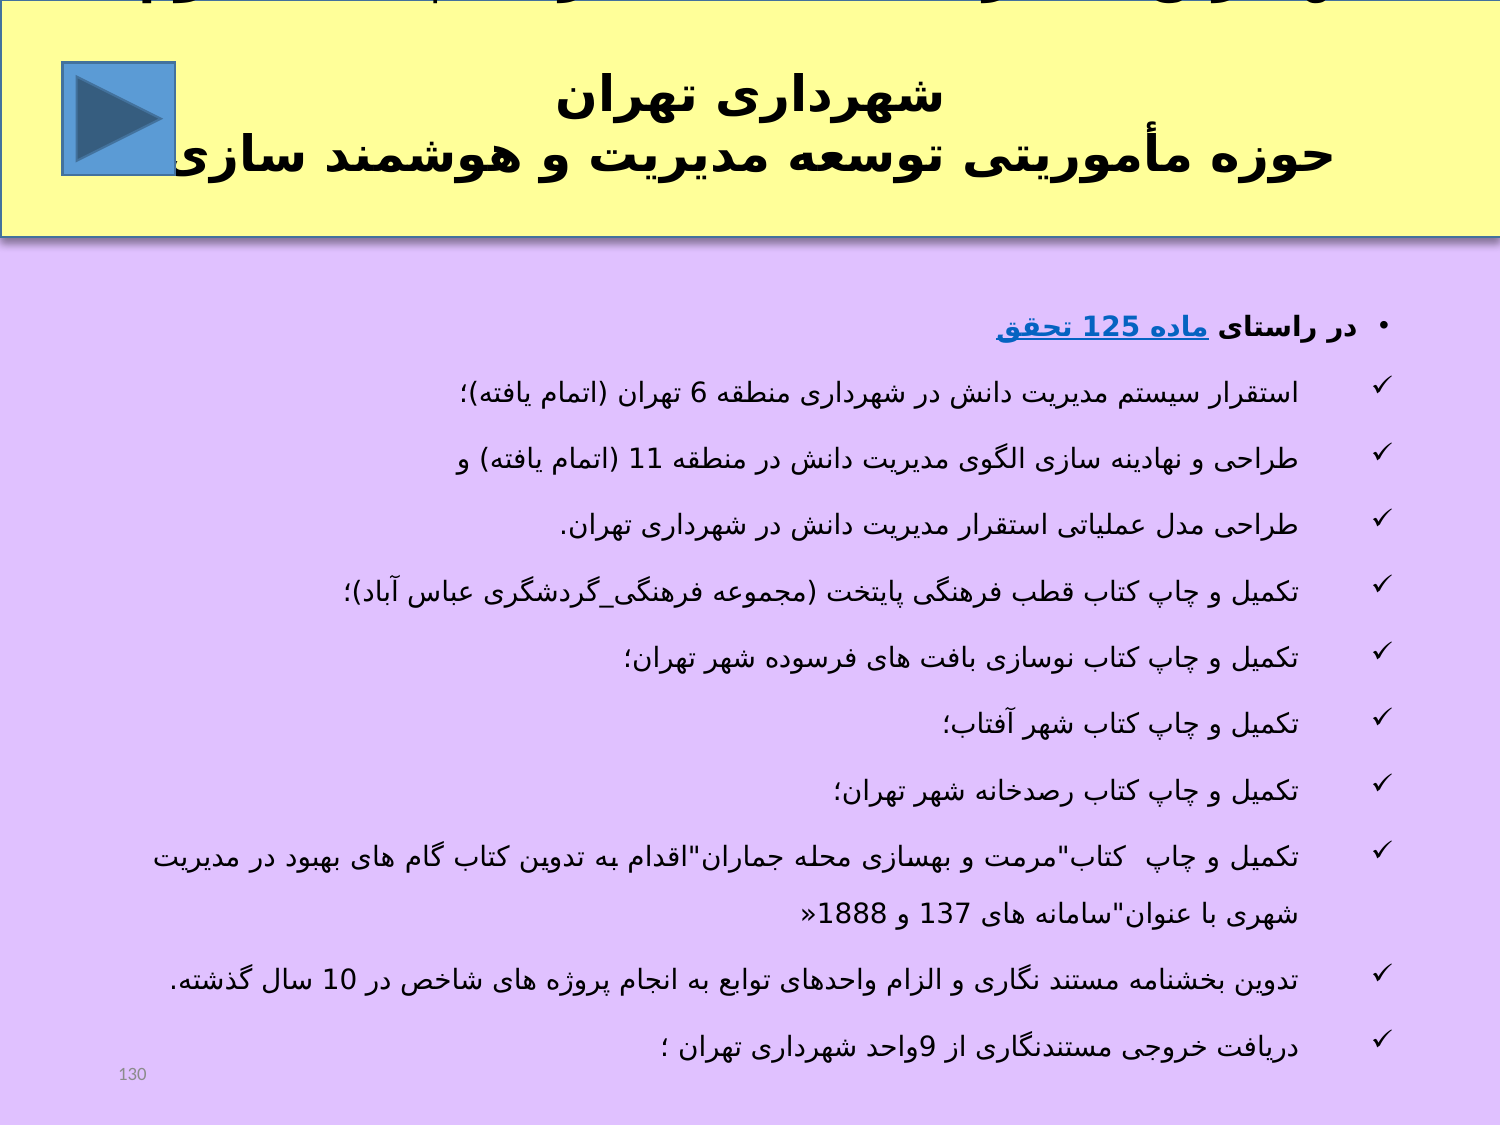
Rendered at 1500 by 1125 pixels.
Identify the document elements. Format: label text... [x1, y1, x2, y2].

list در راستای تحقق ماده 125 استقرار سیستم مدیریت دانش در شهرداری منطقه 6 تهران (اتمام یافته)؛ طراحی و نهادینه سازی الگوی مدیریت دانش در منطقه 11 (اتمام یافته) و طراحی مدل عملیاتی استقرار مدیریت دانش در شهرداری تهران. تکمیل و چاپ کتاب قطب فرهنگی پایتخت (مجموعه فرهنگی_گردشگری عباس آباد)؛ تکمیل و چاپ کتاب نوسازی بافت های فرسوده شهر تهران؛ تکمیل و چاپ کتاب شهر آفتاب؛ تکمیل و چاپ کتاب رصدخانه شهر تهران؛ تکمیل و چاپ کتاب"مرمت و بهسازی محله جماران"اقدام به تدوین کتاب گام های بهبود در مدیریت شهری با عنوان"سامانه های 137 و 1888« تدوین بخشنامه مستند نگاری و الزام واحدهای توابع به انجام پروژه های شاخص در 10 سال گذشته. دریافت خروجی مستندنگاری از 9واحد شهرداری تهران ؛ [137, 277, 1400, 1100]
text_box [0, 0, 1500, 238]
text_box مهمترین عملکردهای سه ساله برنامه پنجساله دوم شهرداری تهران حوزه مأموریتی توسعه مدیریت و هوشمند سازی [81, 24, 1421, 249]
slide_number 130 [103, 1042, 441, 1103]
text_box [61, 61, 176, 176]
